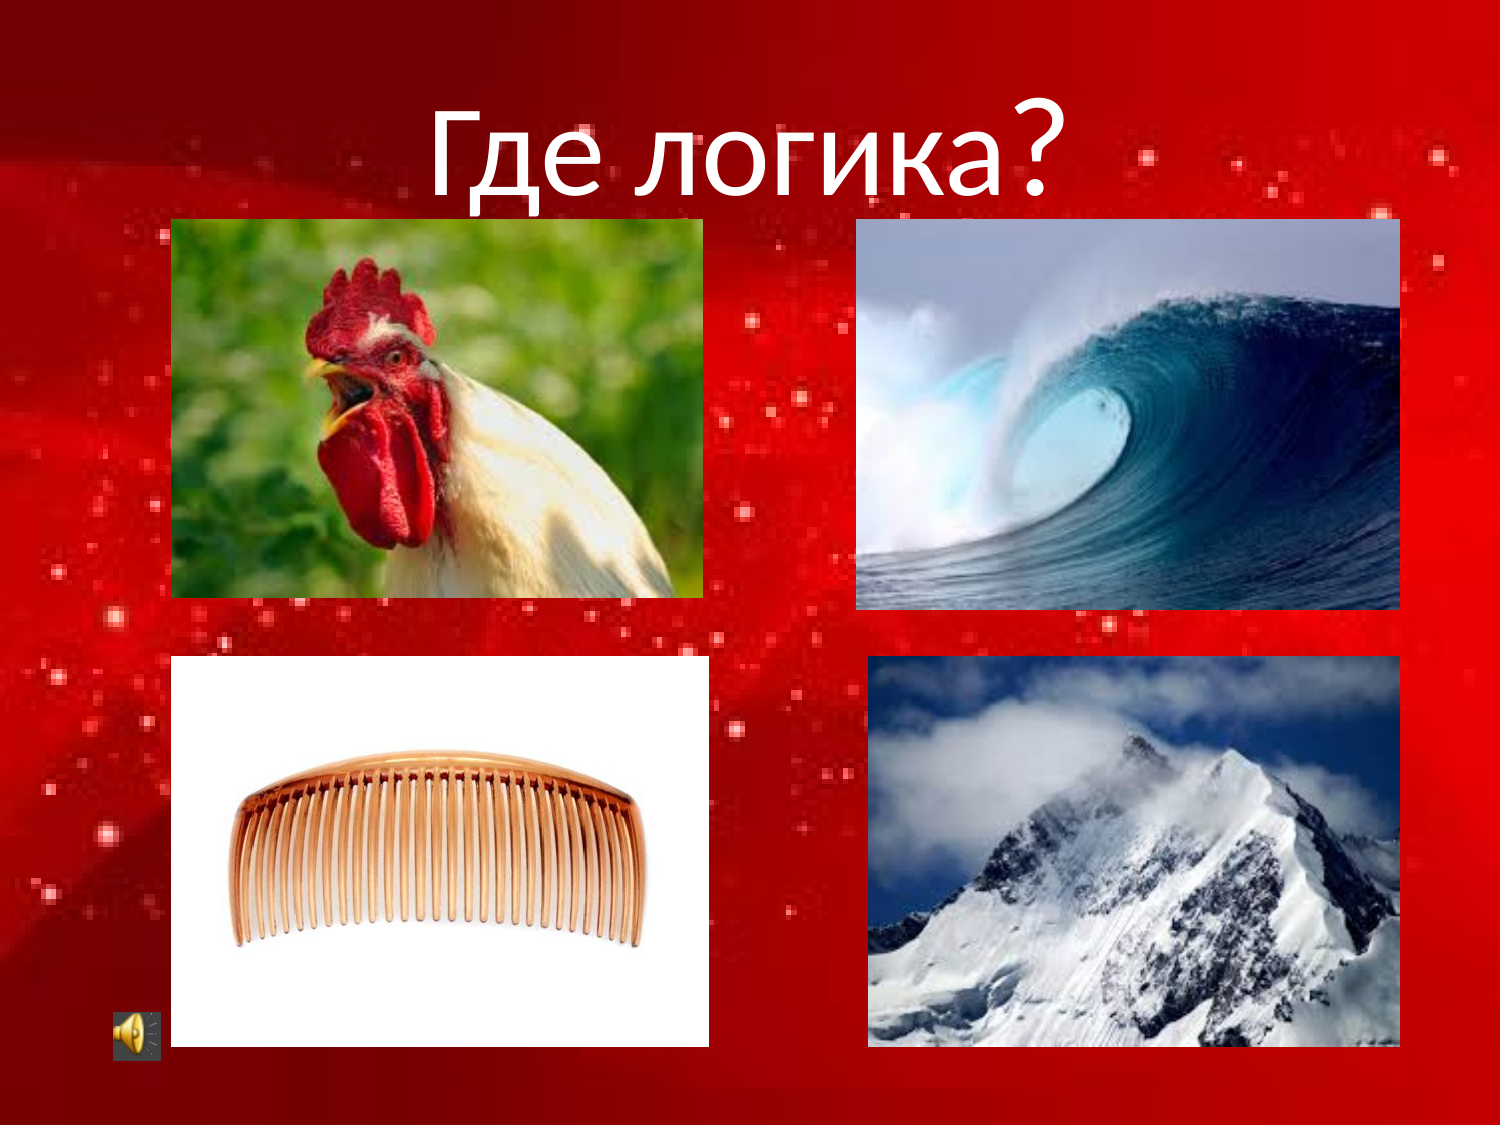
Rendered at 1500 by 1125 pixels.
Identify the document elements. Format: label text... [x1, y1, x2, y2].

title Где логика? [75, 45, 1425, 233]
picture [0, 0, 1500, 1125]
list [75, 262, 1425, 1005]
